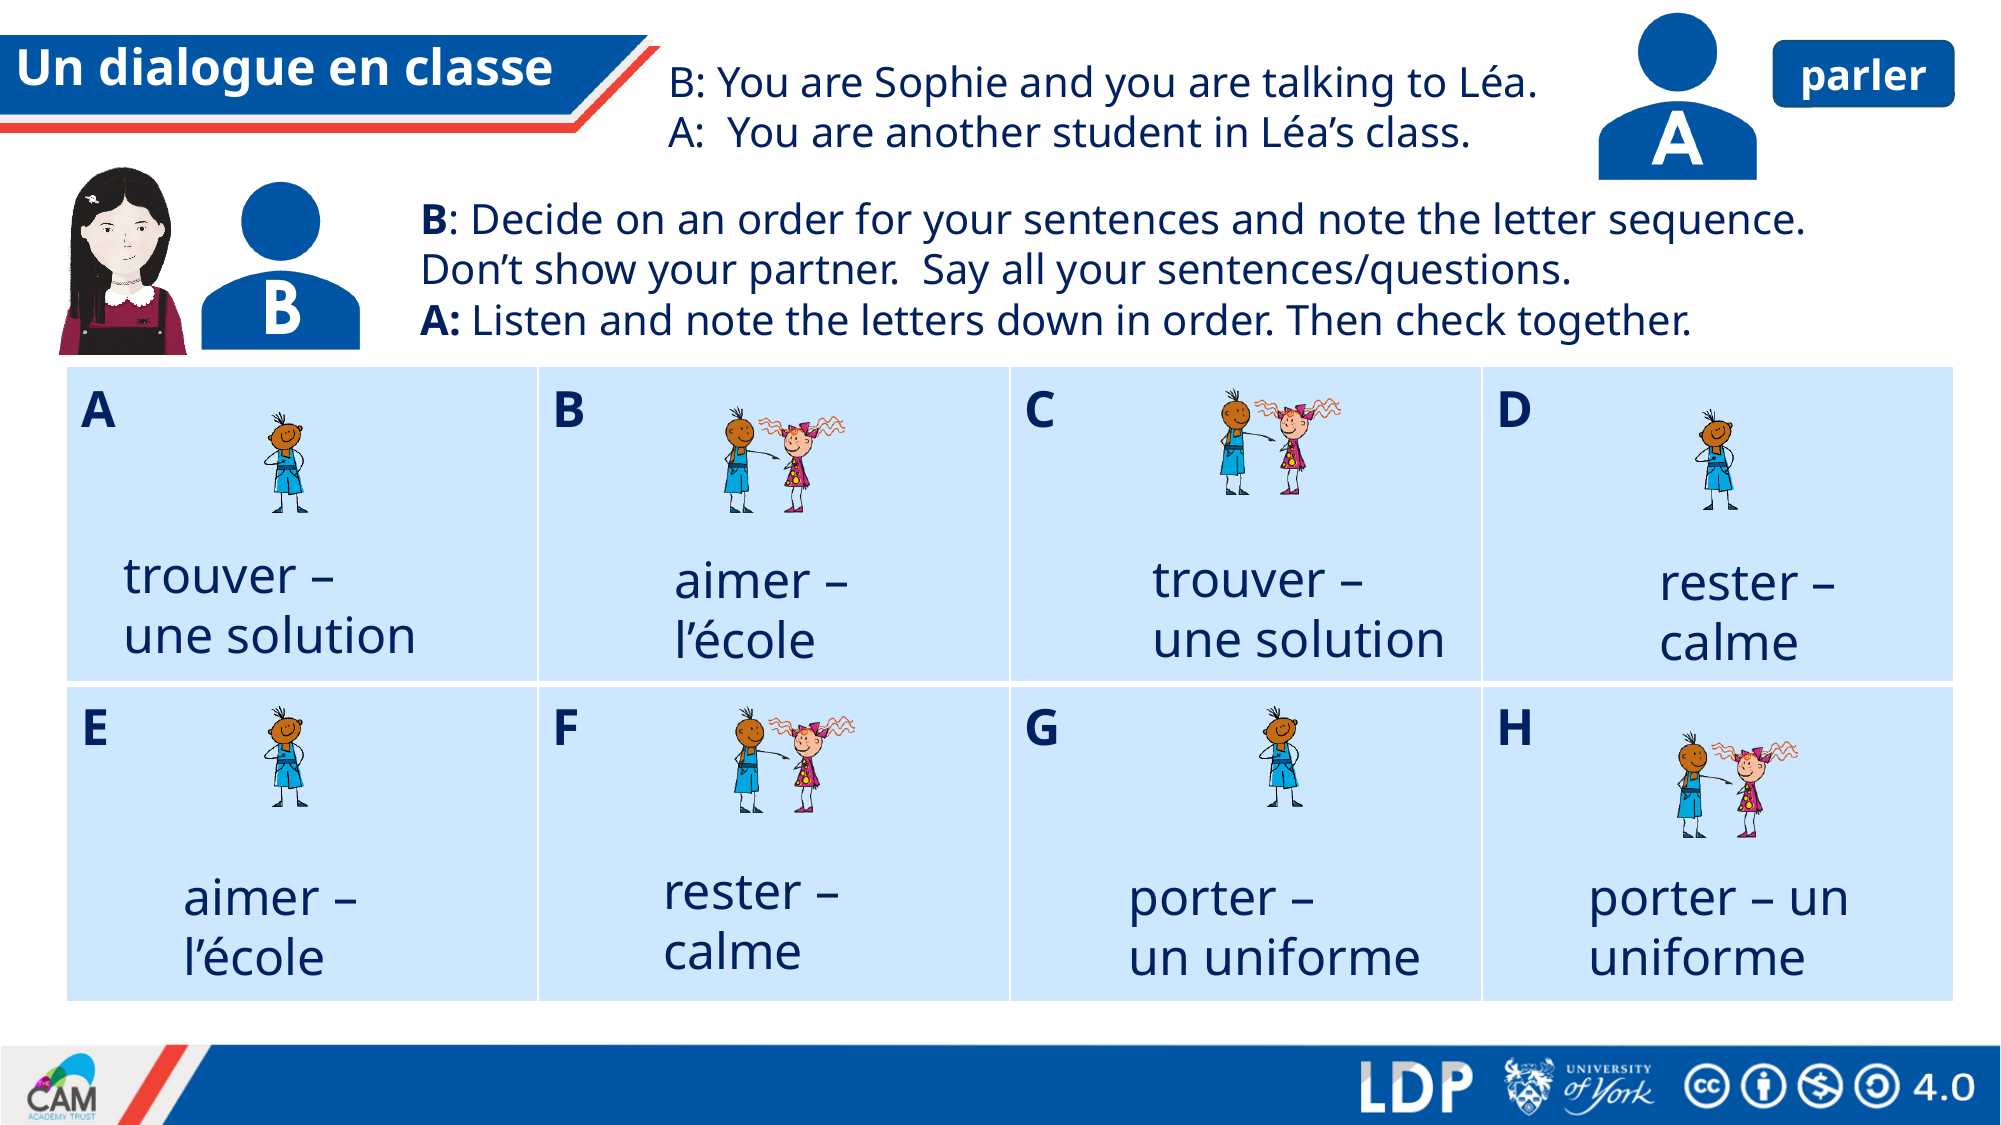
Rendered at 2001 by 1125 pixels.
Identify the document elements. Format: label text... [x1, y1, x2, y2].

title Un dialogue en classe [0, 35, 675, 142]
text_box porter – un uniforme [1114, 857, 1539, 993]
table_header A [67, 367, 537, 681]
text_box trouver – une solution [109, 535, 486, 671]
text_box B: Decide on an order for your sentences and note the letter sequence. Don’t show your partner. Say all your sentences/questions. A: Listen and note the letters down in order. Then check together. [405, 185, 1934, 351]
text_box B: You are Sophie and you are talking to Léa. A: You are another student in Léa’s class. [653, 48, 1559, 164]
text_box aimer – l’école [168, 857, 545, 993]
text_box trouver – une solution [1137, 539, 1515, 675]
table_cell E [67, 687, 537, 1001]
text_box rester – calme [1645, 543, 2000, 678]
table_header B [539, 367, 1009, 681]
table_cell G [1011, 687, 1481, 1001]
text_box aimer – l’école [660, 541, 1084, 677]
table_cell F [539, 687, 1009, 1001]
text_box parler [1796, 39, 1955, 108]
table_cell H [1483, 687, 1953, 1001]
text_box porter – un uniforme [1574, 858, 1951, 994]
text_box rester – calme [648, 852, 969, 988]
picture [0, 0, 2001, 1125]
table_header C [1011, 367, 1481, 681]
table_header D [1483, 367, 1953, 681]
